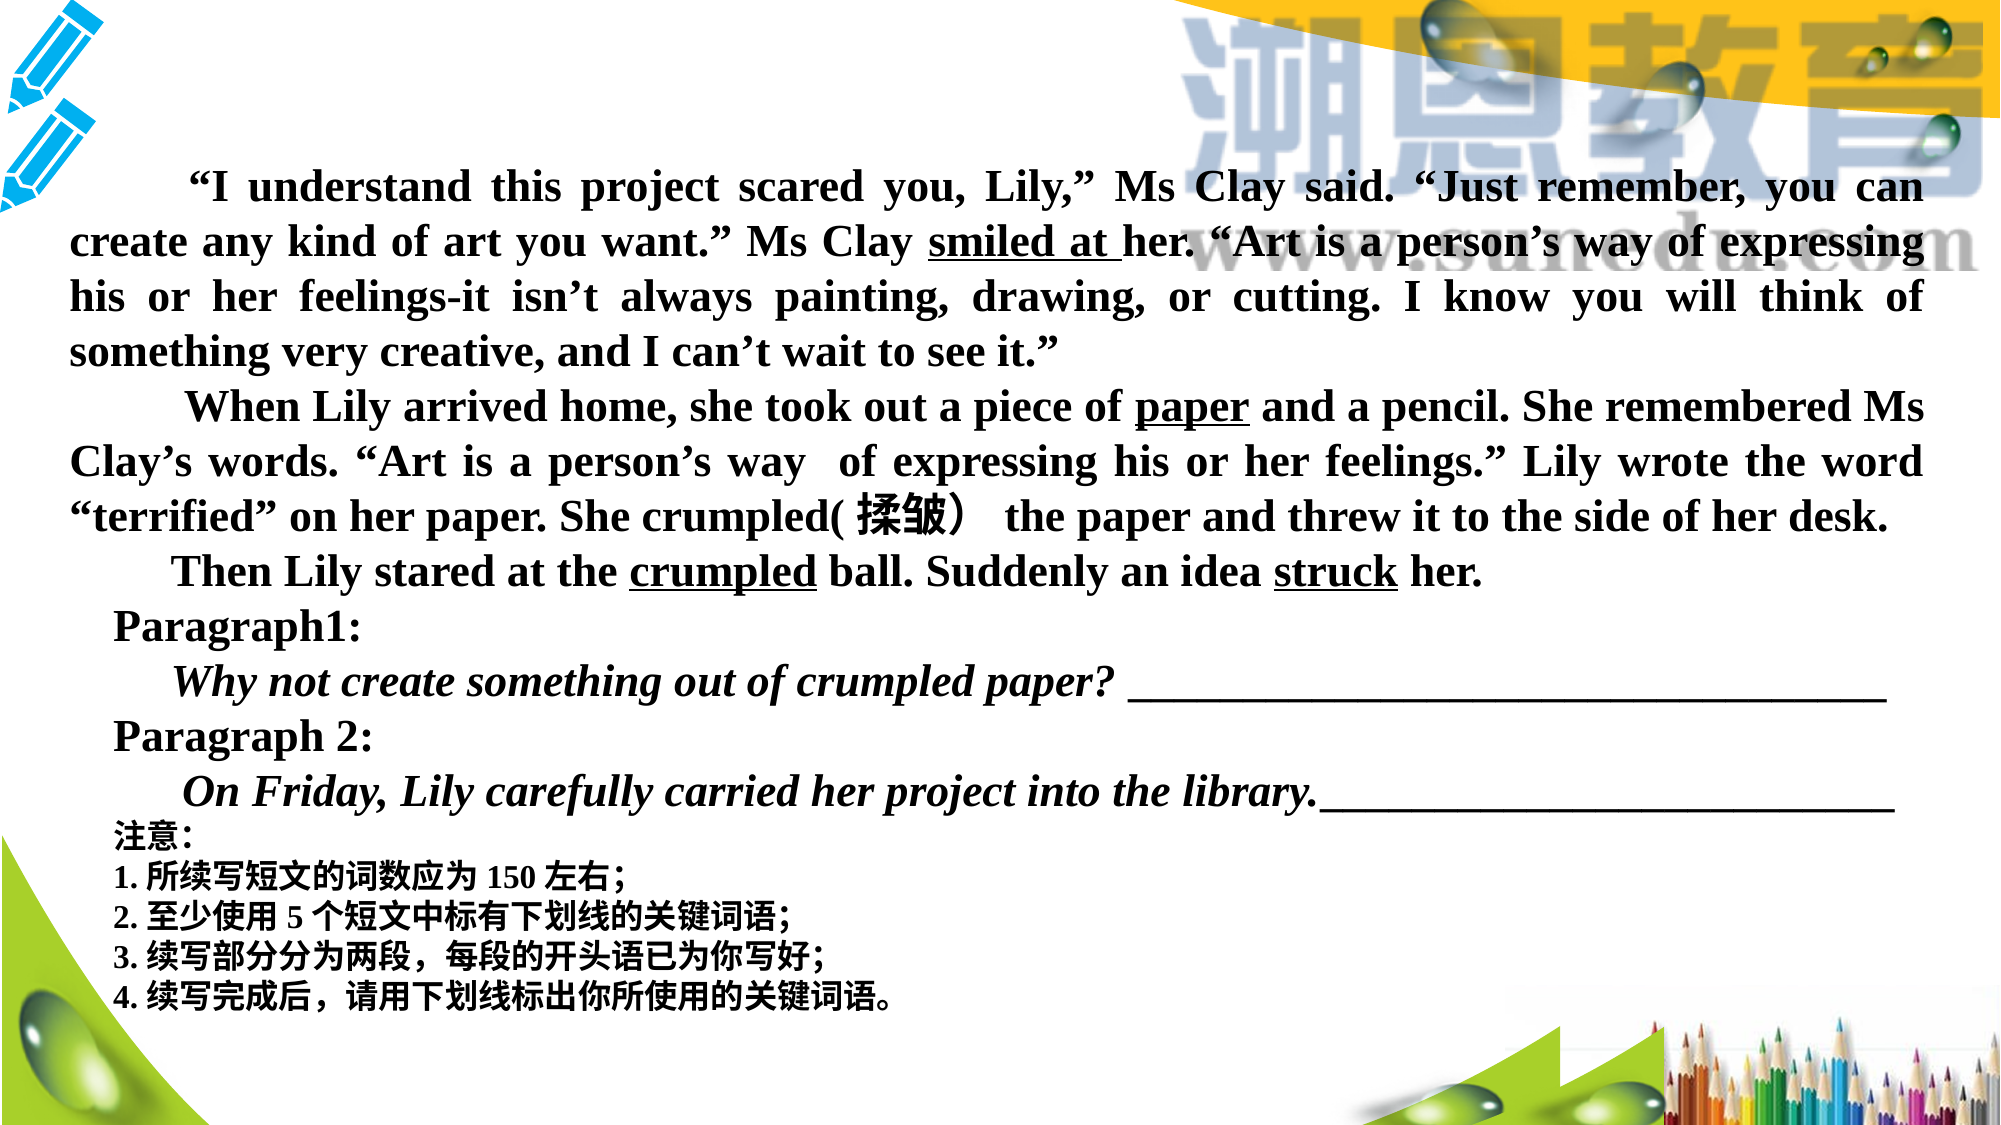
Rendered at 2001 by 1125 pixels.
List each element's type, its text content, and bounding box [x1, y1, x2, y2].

picture [1324, 985, 2000, 1125]
text_box “I understand this project scared you, Lily,” Ms Clay said. “Just remember, you can create any kind of art you want.” Ms Clay smiled at her. “Art is a person’s way of expressing his or her feelings-it isn’t always painting, drawing, or cutting. I know you will think of something very creative, and I can’t wait to see it.” When Lily arrived home, she took out a piece of paper and a pencil. She remembered Ms Clay’s words. “Art is a person’s way of expressing his or her feelings.” Lily wrote the word “terrified” on her paper. She crumpled(揉皱）the paper and threw it to the side of her desk. Then Lily stared at the crumpled ball. Suddenly an idea struck her. Paragraph1: Why not create something out of crumpled paper? _________________________________ Paragraph 2: On Friday, Lily carefully carried her project into the library._________________________ 注意： 1.所续写短文的词数应为150左右； 2.至少使用5个短文中标有下划线的关键词语； 3.续写部分分为两段，每段的开头语已为你写好； 4.续写完成后，请用下划线标出你所使用的关键词语。 [54, 93, 1940, 1023]
picture [1178, 0, 2001, 302]
picture [0, 902, 197, 1125]
